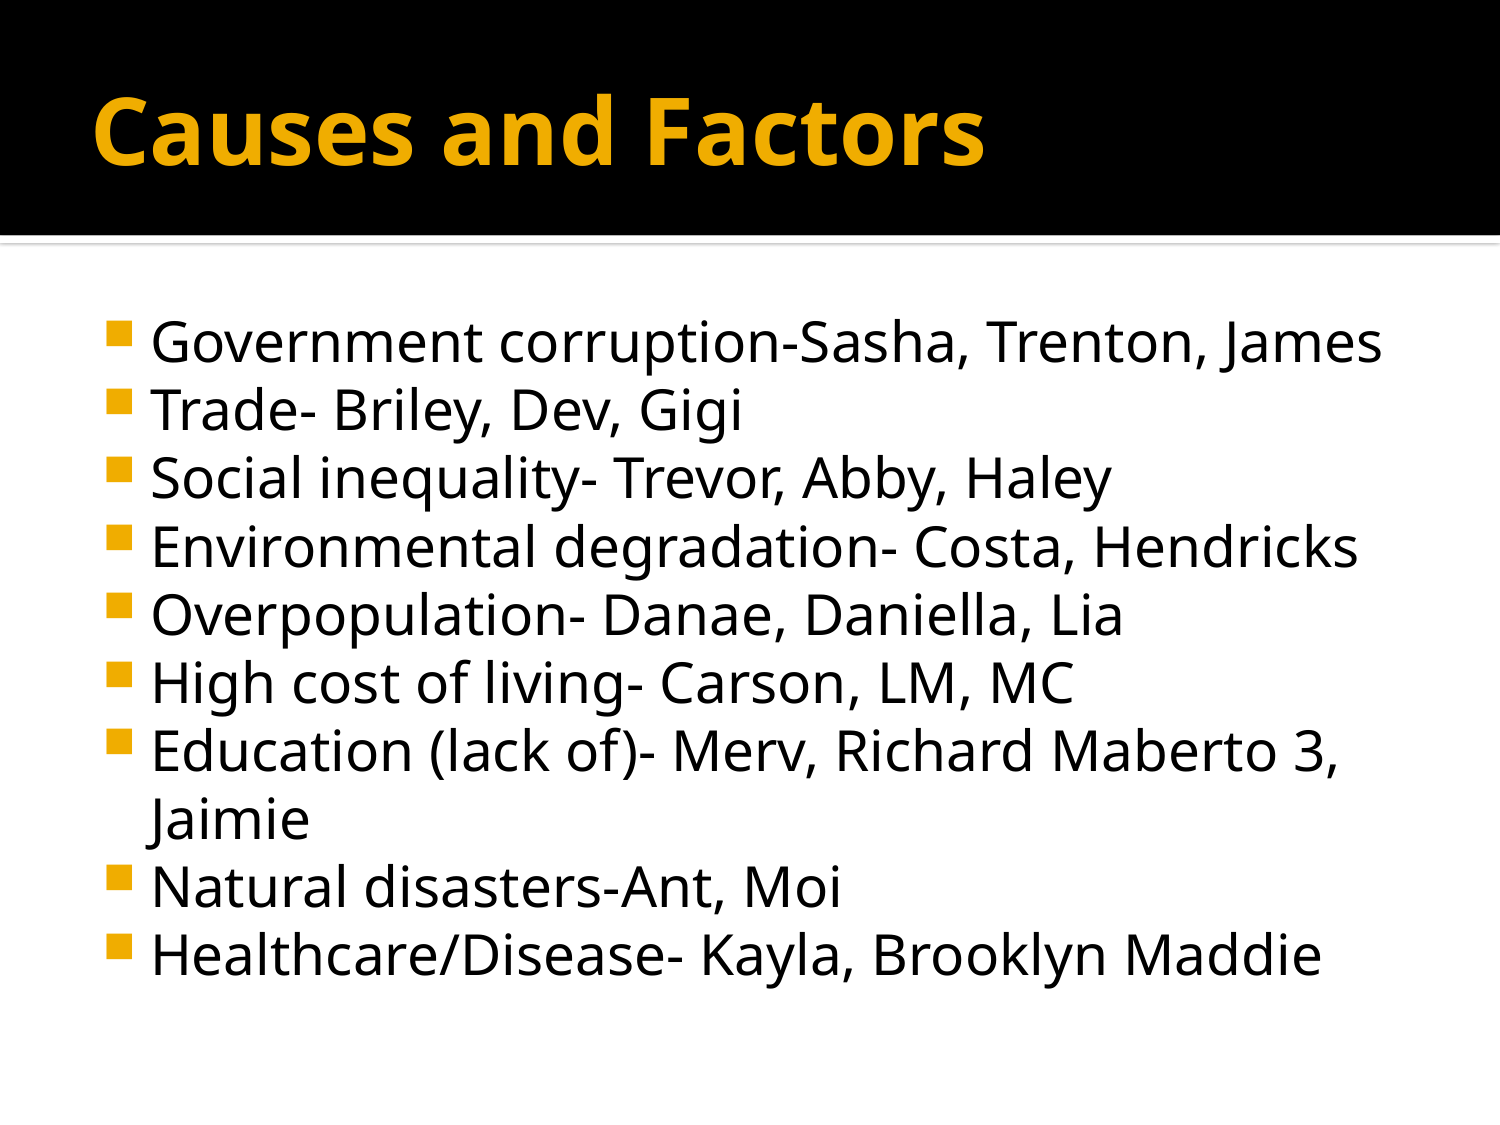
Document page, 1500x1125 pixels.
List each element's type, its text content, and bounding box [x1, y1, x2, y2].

list Government corruption-Sasha, Trenton, James Trade- Briley, Dev, Gigi Social inequality- Trevor, Abby, Haley Environmental degradation- Costa, Hendricks Overpopulation- Danae, Daniella, Lia High cost of living- Carson, LM, MC Education (lack of)- Merv, Richard Maberto 3, Jaimie Natural disasters-Ant, Moi Healthcare/Disease- Kayla, Brooklyn Maddie [75, 291, 1425, 1050]
title Causes and Factors [75, 25, 1425, 231]
